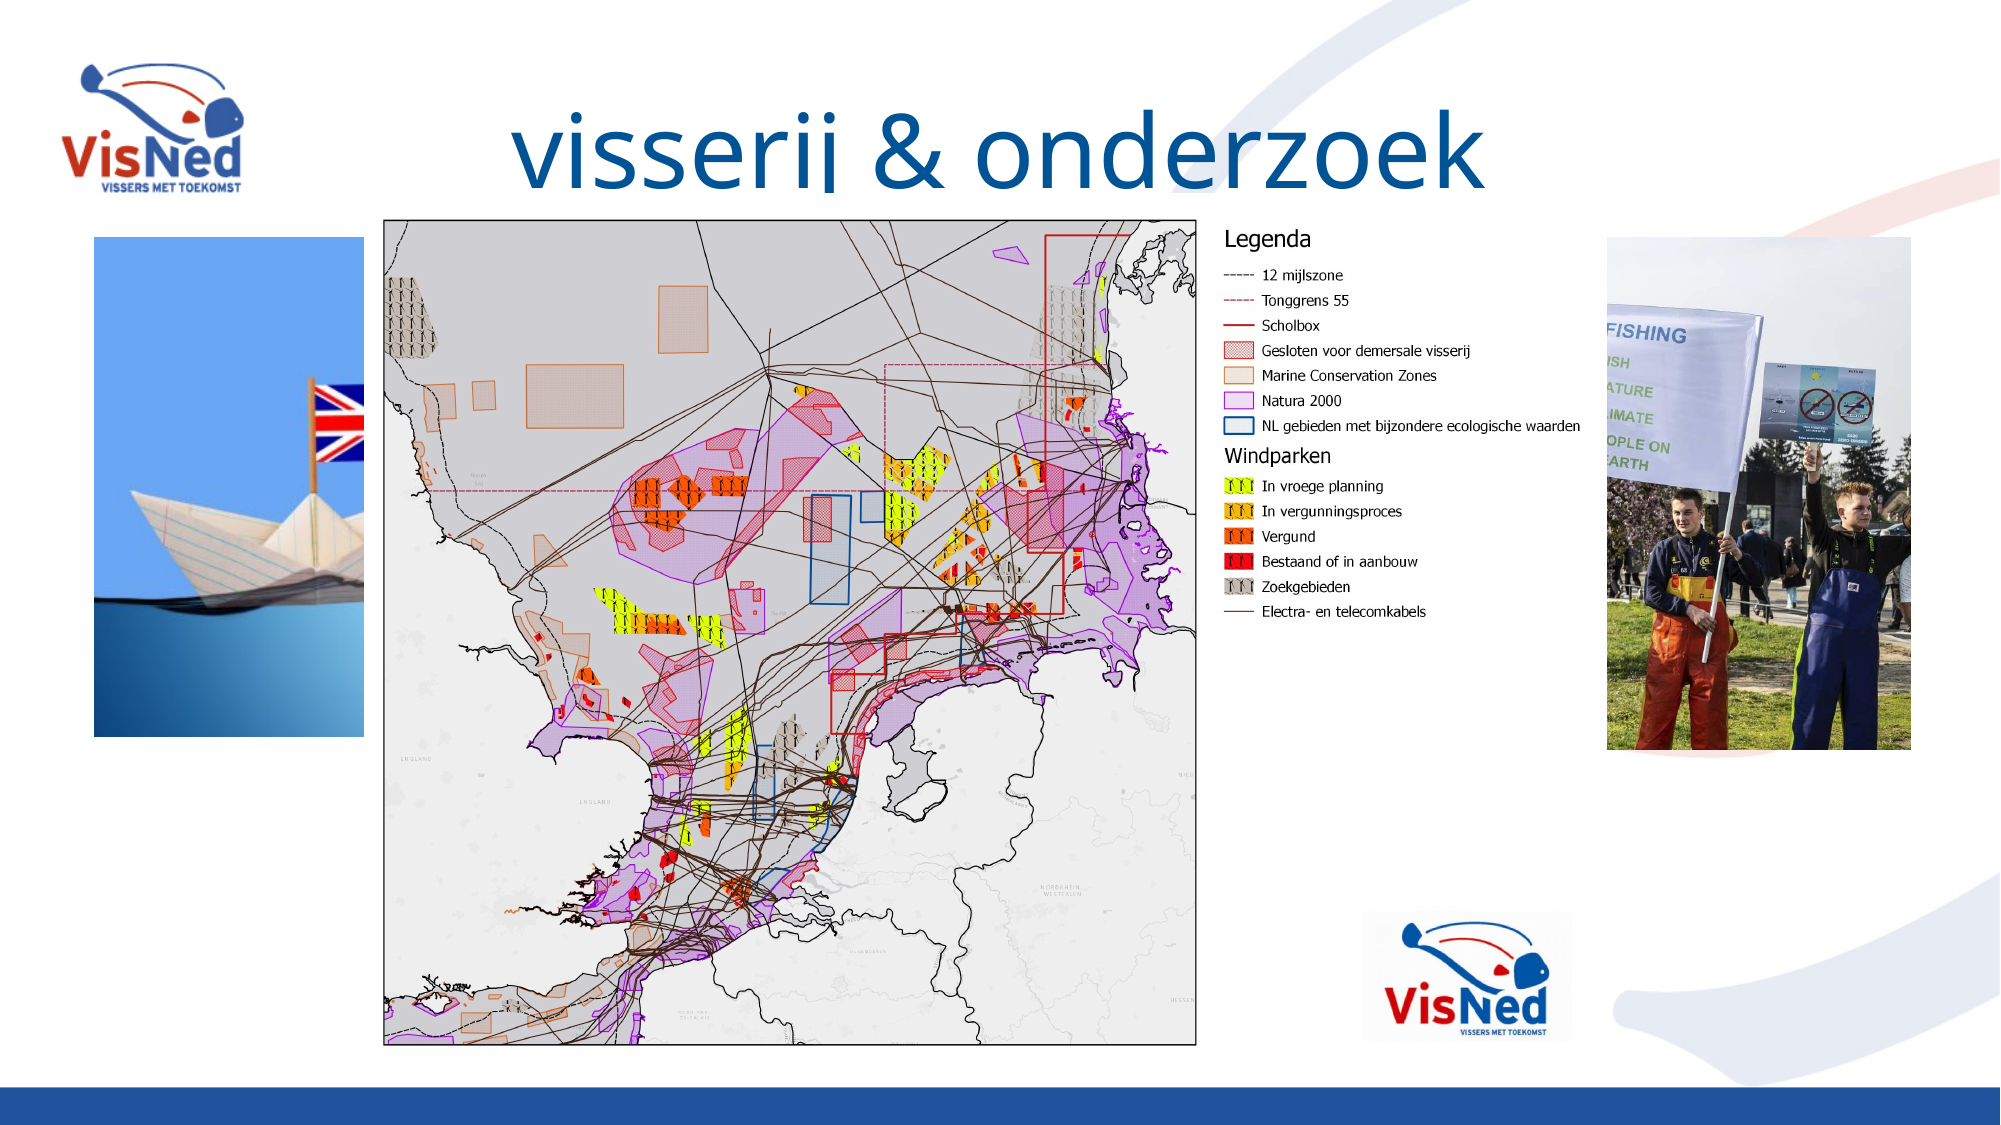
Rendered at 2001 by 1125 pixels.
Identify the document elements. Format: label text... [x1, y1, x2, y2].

picture [0, 0, 2000, 1125]
title visserij & onderzoek [241, 91, 1759, 219]
